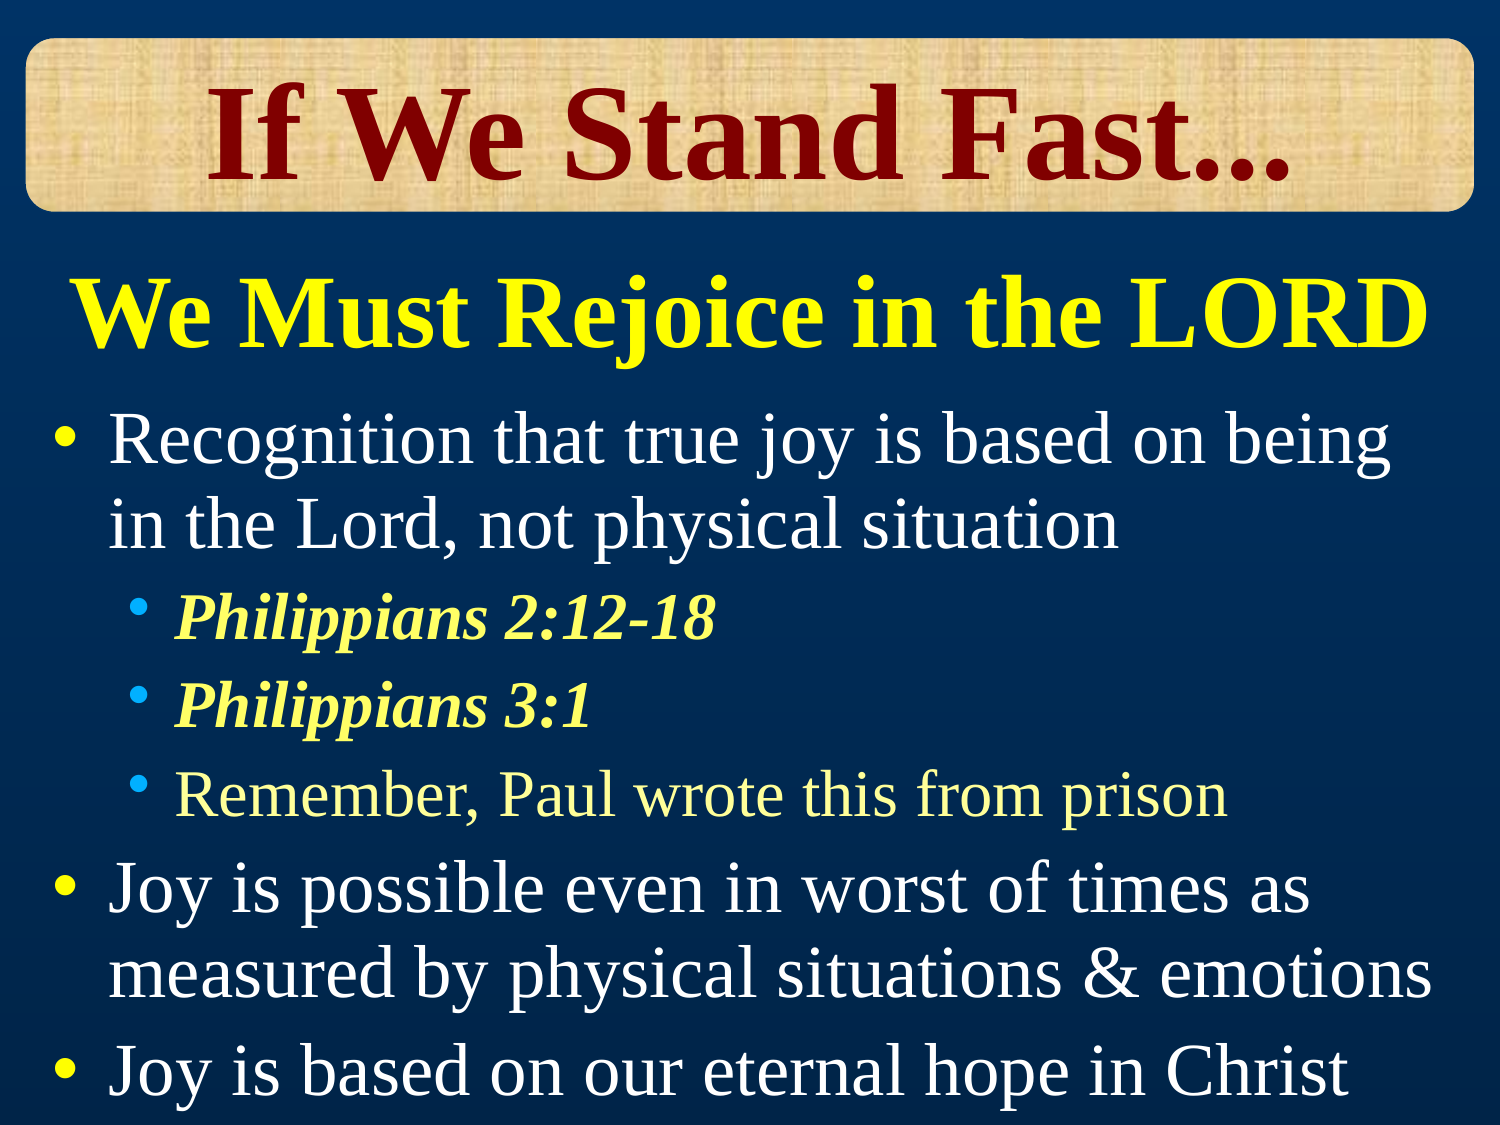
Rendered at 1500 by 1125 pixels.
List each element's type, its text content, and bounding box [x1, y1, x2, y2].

list Recognition that true joy is based on being in the Lord, not physical situation Philippians 2:12-18 Philippians 3:1 Remember, Paul wrote this from prison Joy is possible even in worst of times as measured by physical situations & emotions Joy is based on our eternal hope in Christ [37, 387, 1475, 1125]
text_box If We Stand Fast... [24, 37, 1475, 212]
title We Must Rejoice in the Lord [0, 212, 1500, 400]
